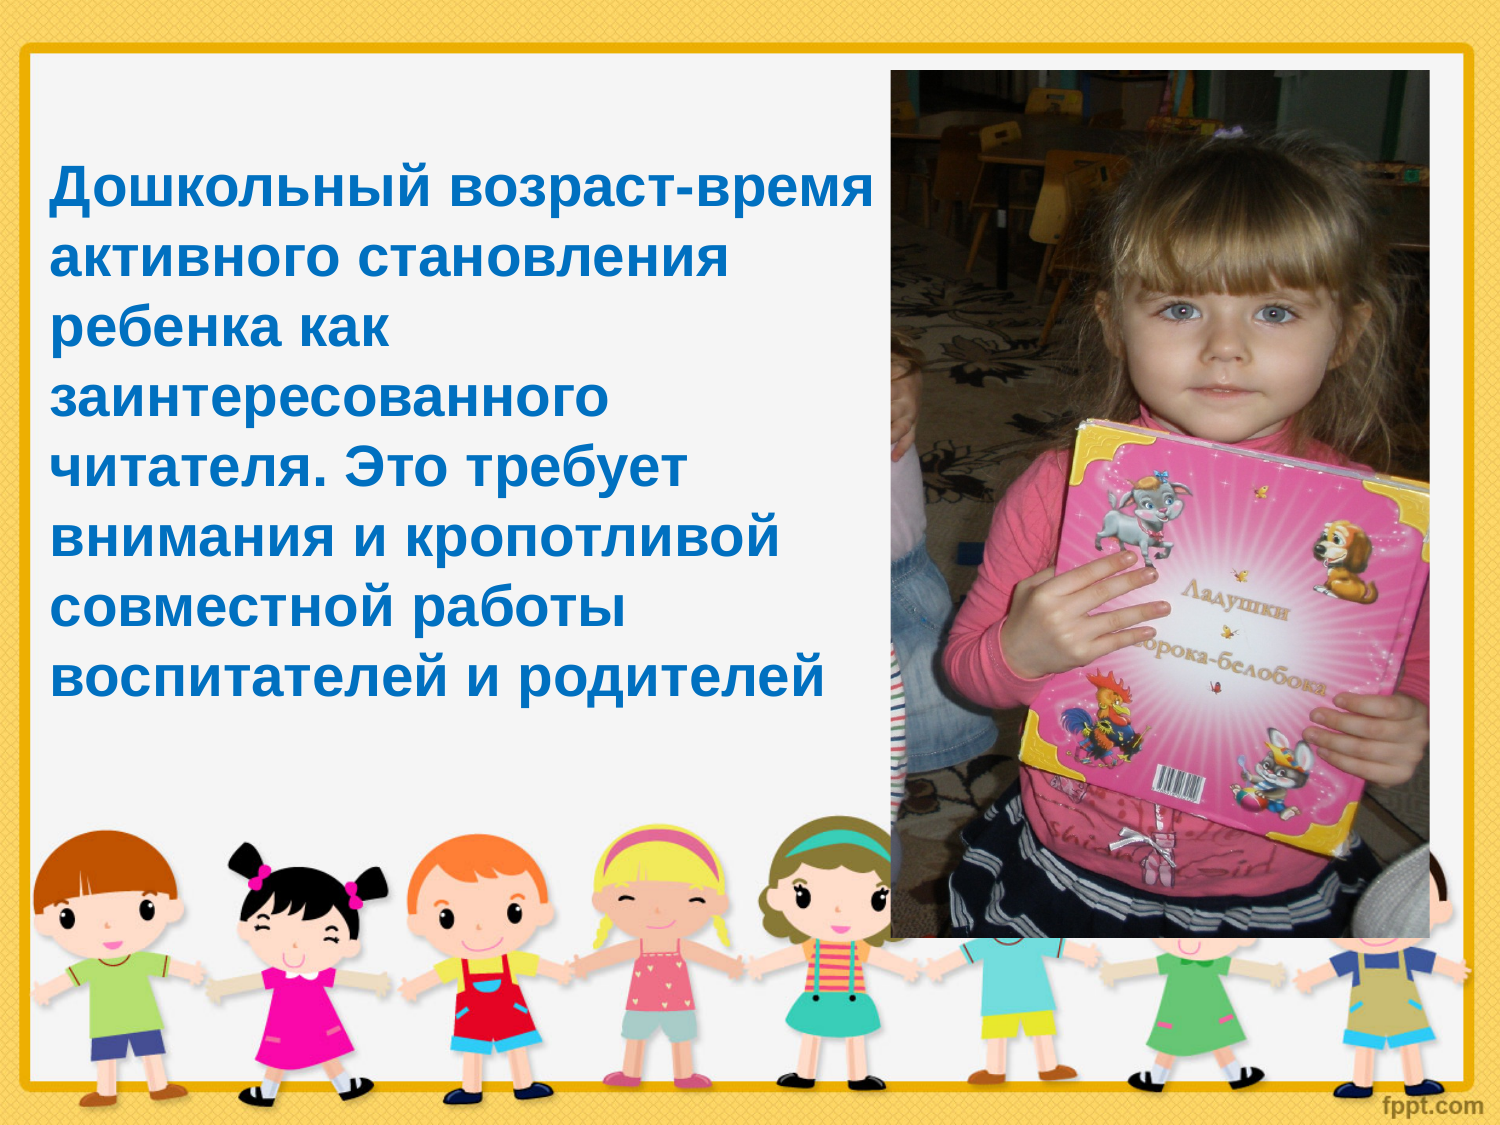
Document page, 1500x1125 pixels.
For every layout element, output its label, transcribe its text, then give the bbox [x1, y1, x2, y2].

picture [0, 0, 1500, 1125]
text_box Дошкольный возраст-время активного становления ребенка как заинтересованного читателя. Это требует внимания и кропотливой совместной работы воспитателей и родителей [35, 140, 885, 716]
